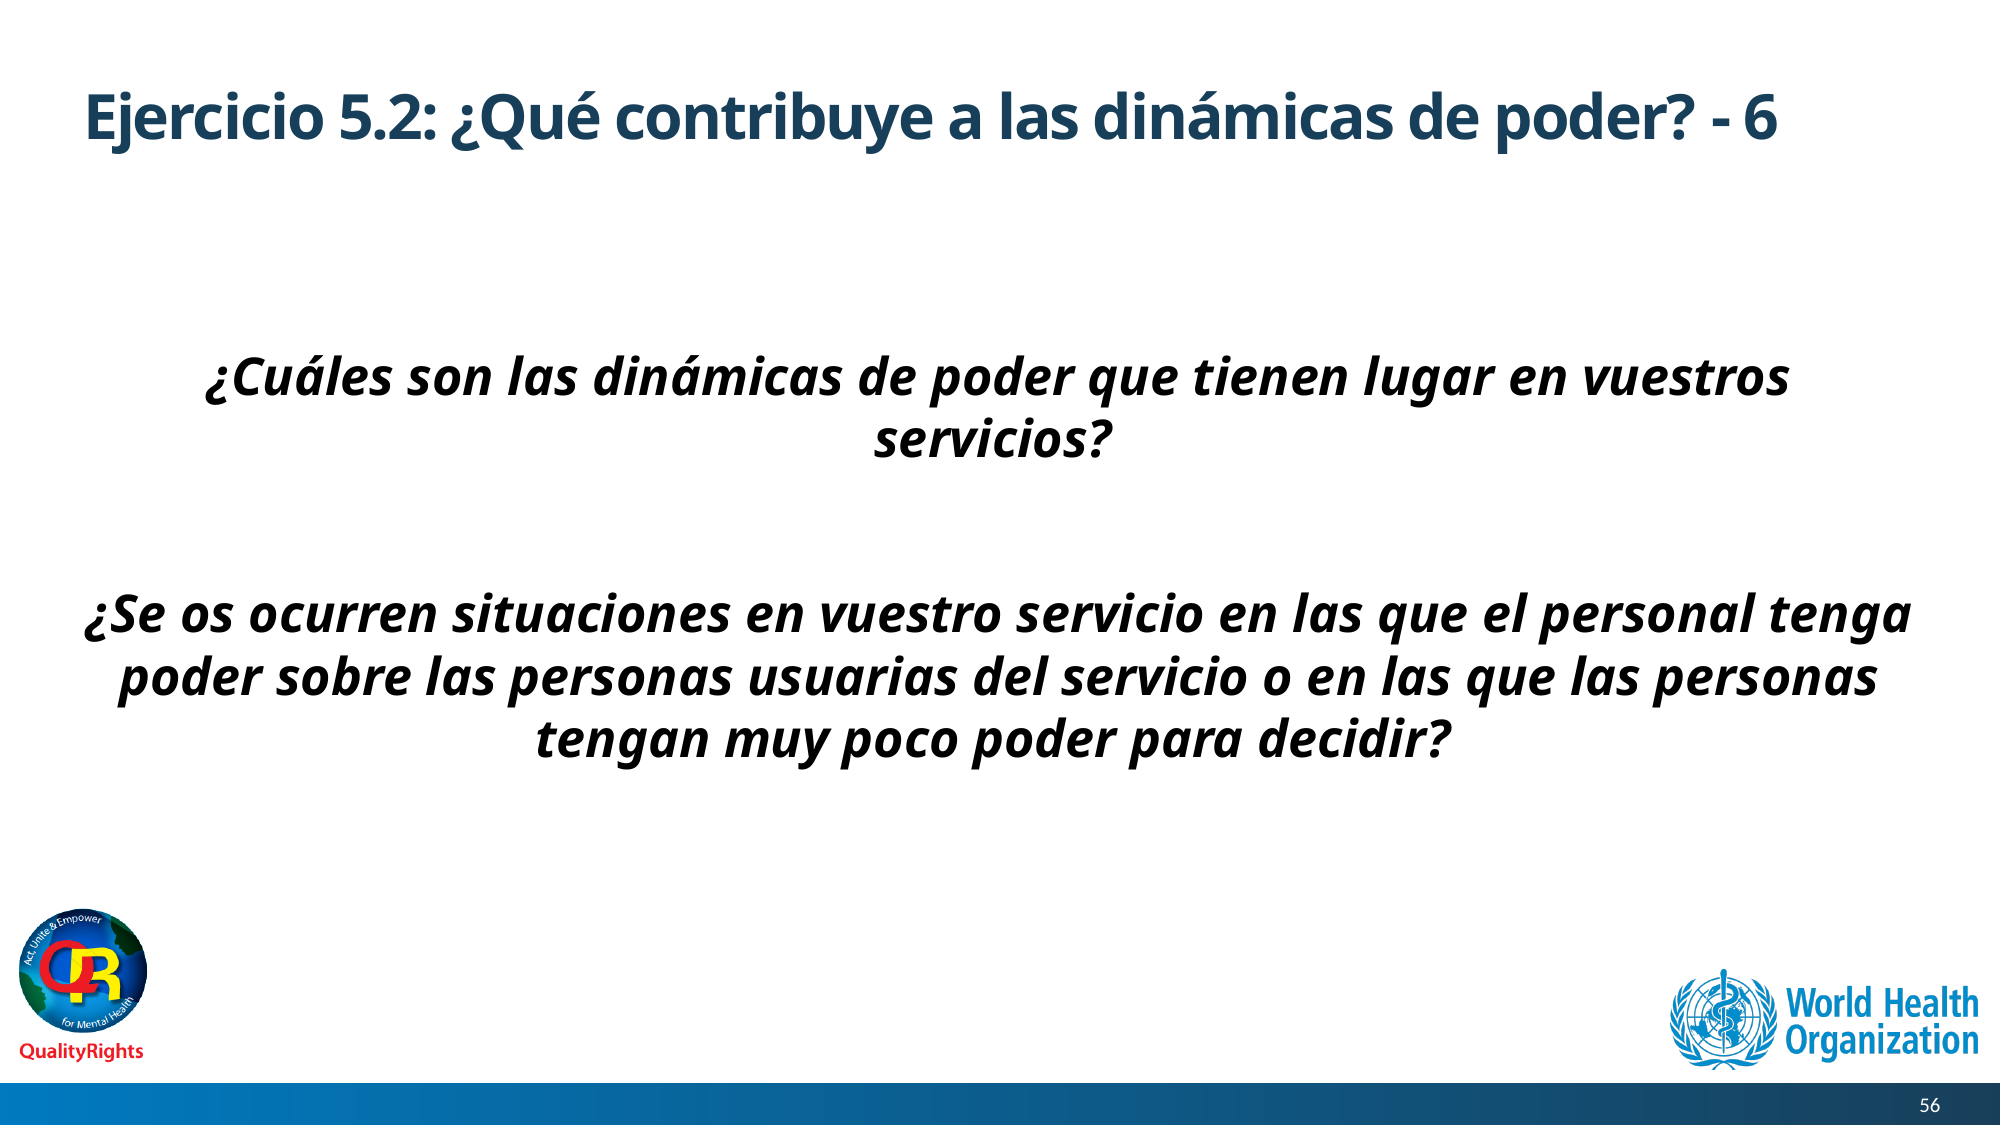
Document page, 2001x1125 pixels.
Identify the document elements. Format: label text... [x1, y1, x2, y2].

picture [1726, 988, 1733, 999]
picture [1791, 987, 1798, 1005]
list ¿Cuáles son las dinámicas de poder que tienen lugar en vuestros servicios? ¿Se os ocurren situaciones en vuestro servicio en las que el personal tenga poder sobre las personas usuarias del servicio o en las que las personas tengan muy poco poder para decidir? [83, 247, 1917, 987]
picture [1711, 1021, 1722, 1029]
picture [1860, 1000, 1865, 1013]
picture [0, 891, 162, 1076]
picture [1670, 1029, 1716, 1070]
picture [1716, 1064, 1731, 1070]
picture [1805, 987, 1811, 1003]
picture [1670, 987, 1680, 1011]
picture [1725, 1040, 1747, 1054]
picture [1891, 987, 1897, 999]
picture [1700, 987, 1711, 992]
picture [1730, 969, 1978, 1070]
title Ejercicio 5.2: ¿Qué contribuye a las dinámicas de poder? - 6 [83, 83, 1912, 154]
picture [1678, 1024, 1682, 1034]
picture [1682, 987, 1766, 1060]
